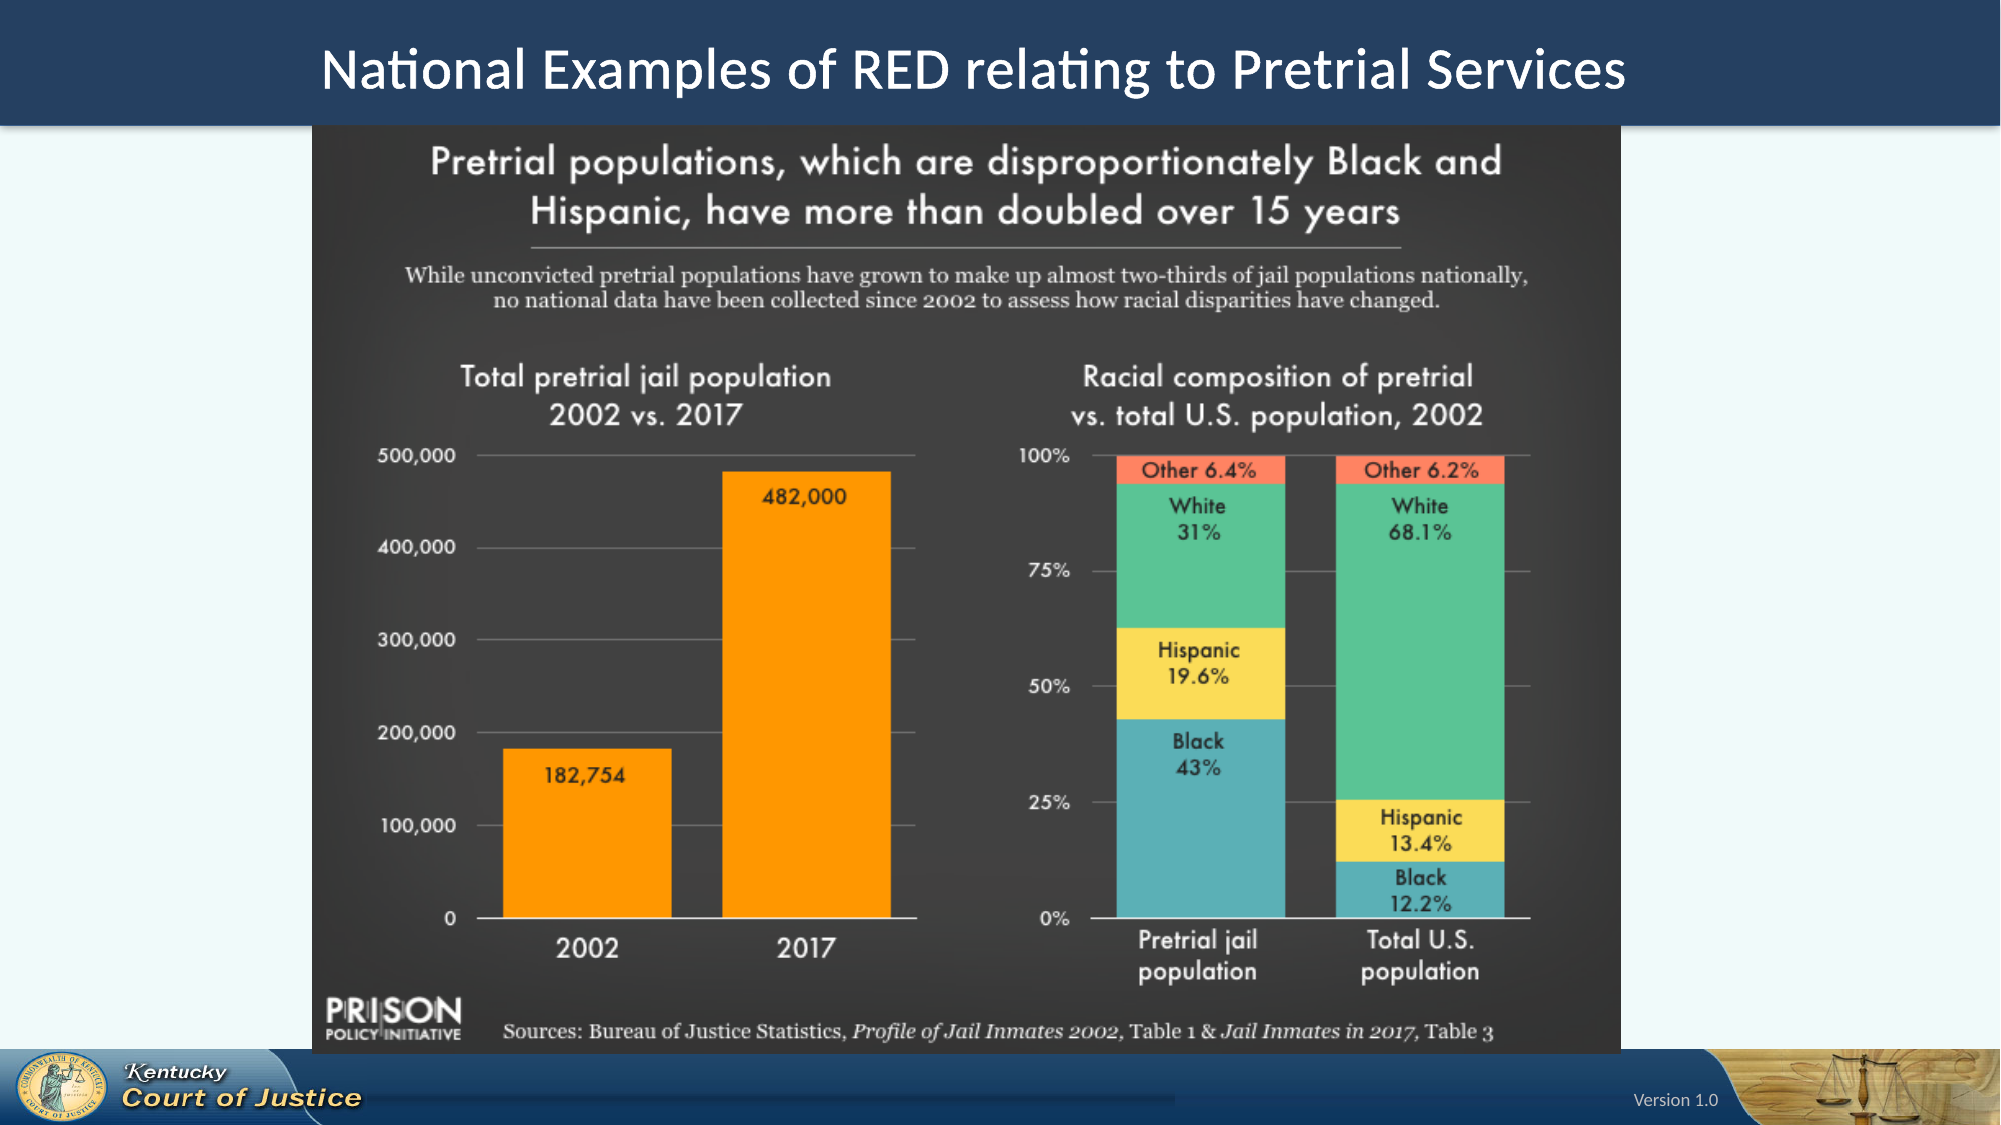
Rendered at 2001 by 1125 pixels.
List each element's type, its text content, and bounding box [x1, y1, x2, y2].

title National Examples of RED relating to Pretrial Services [50, 24, 1900, 105]
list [312, 125, 1621, 1055]
picture [0, 1049, 2000, 1125]
